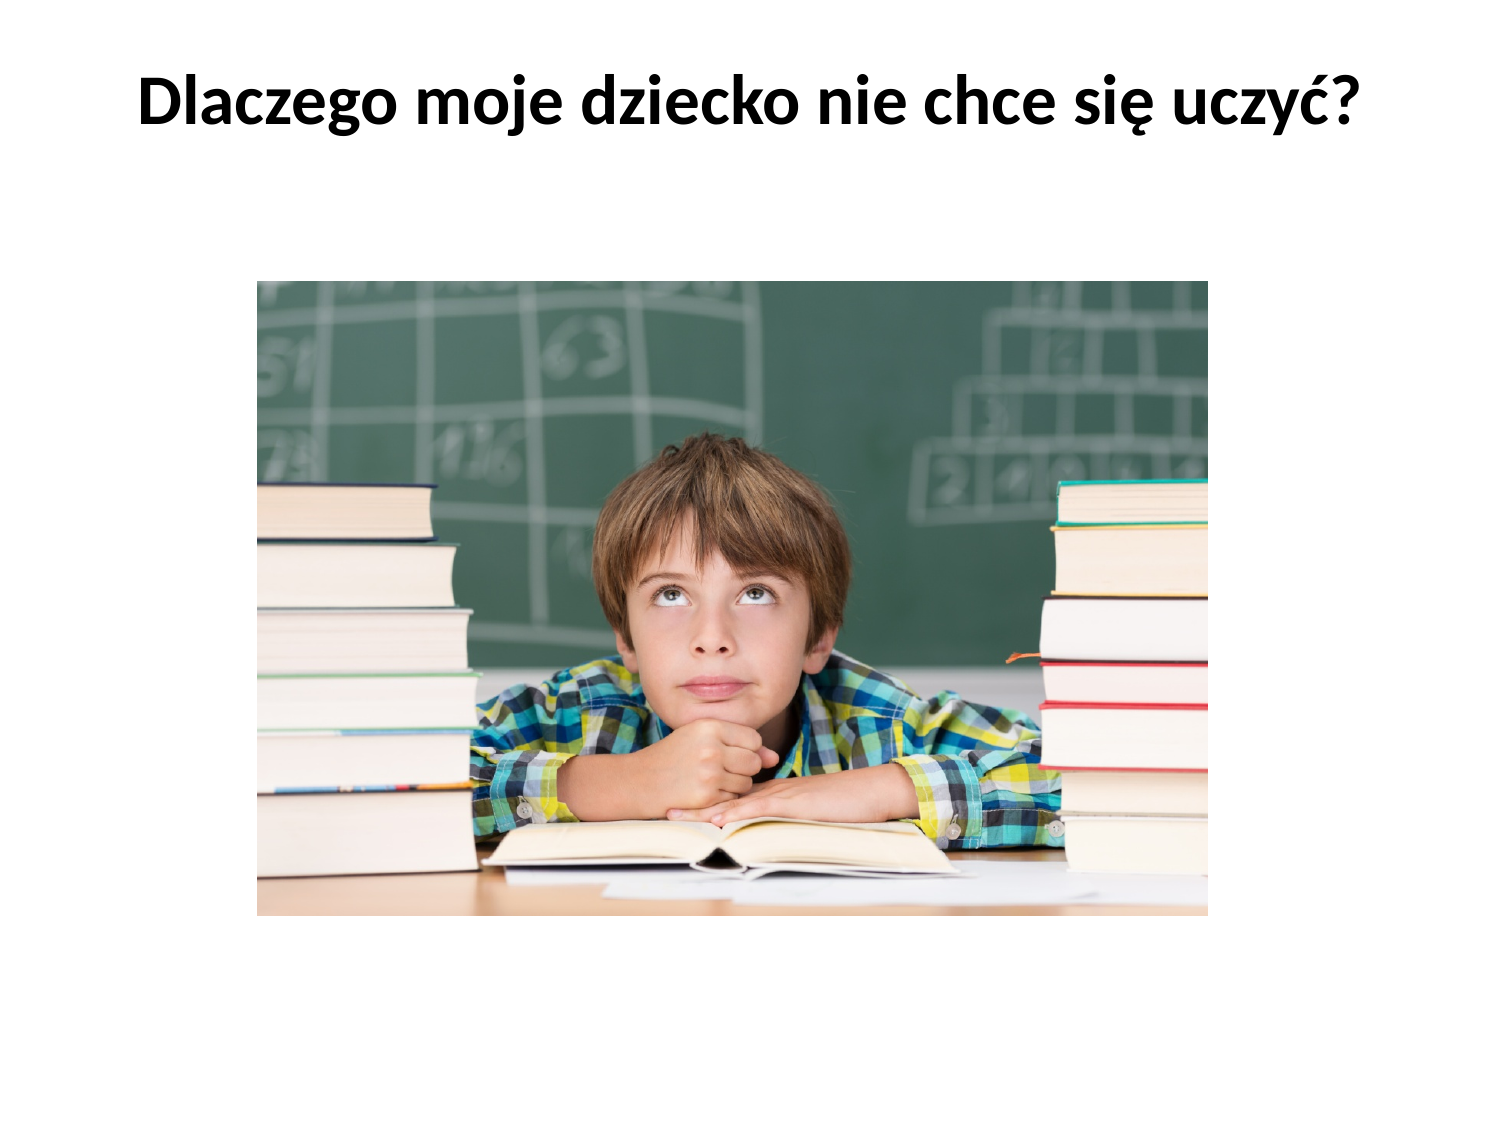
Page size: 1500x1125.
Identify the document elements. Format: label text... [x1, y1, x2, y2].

title Dlaczego moje dziecko nie chce się uczyć? [75, 45, 1425, 233]
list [257, 280, 1208, 916]
